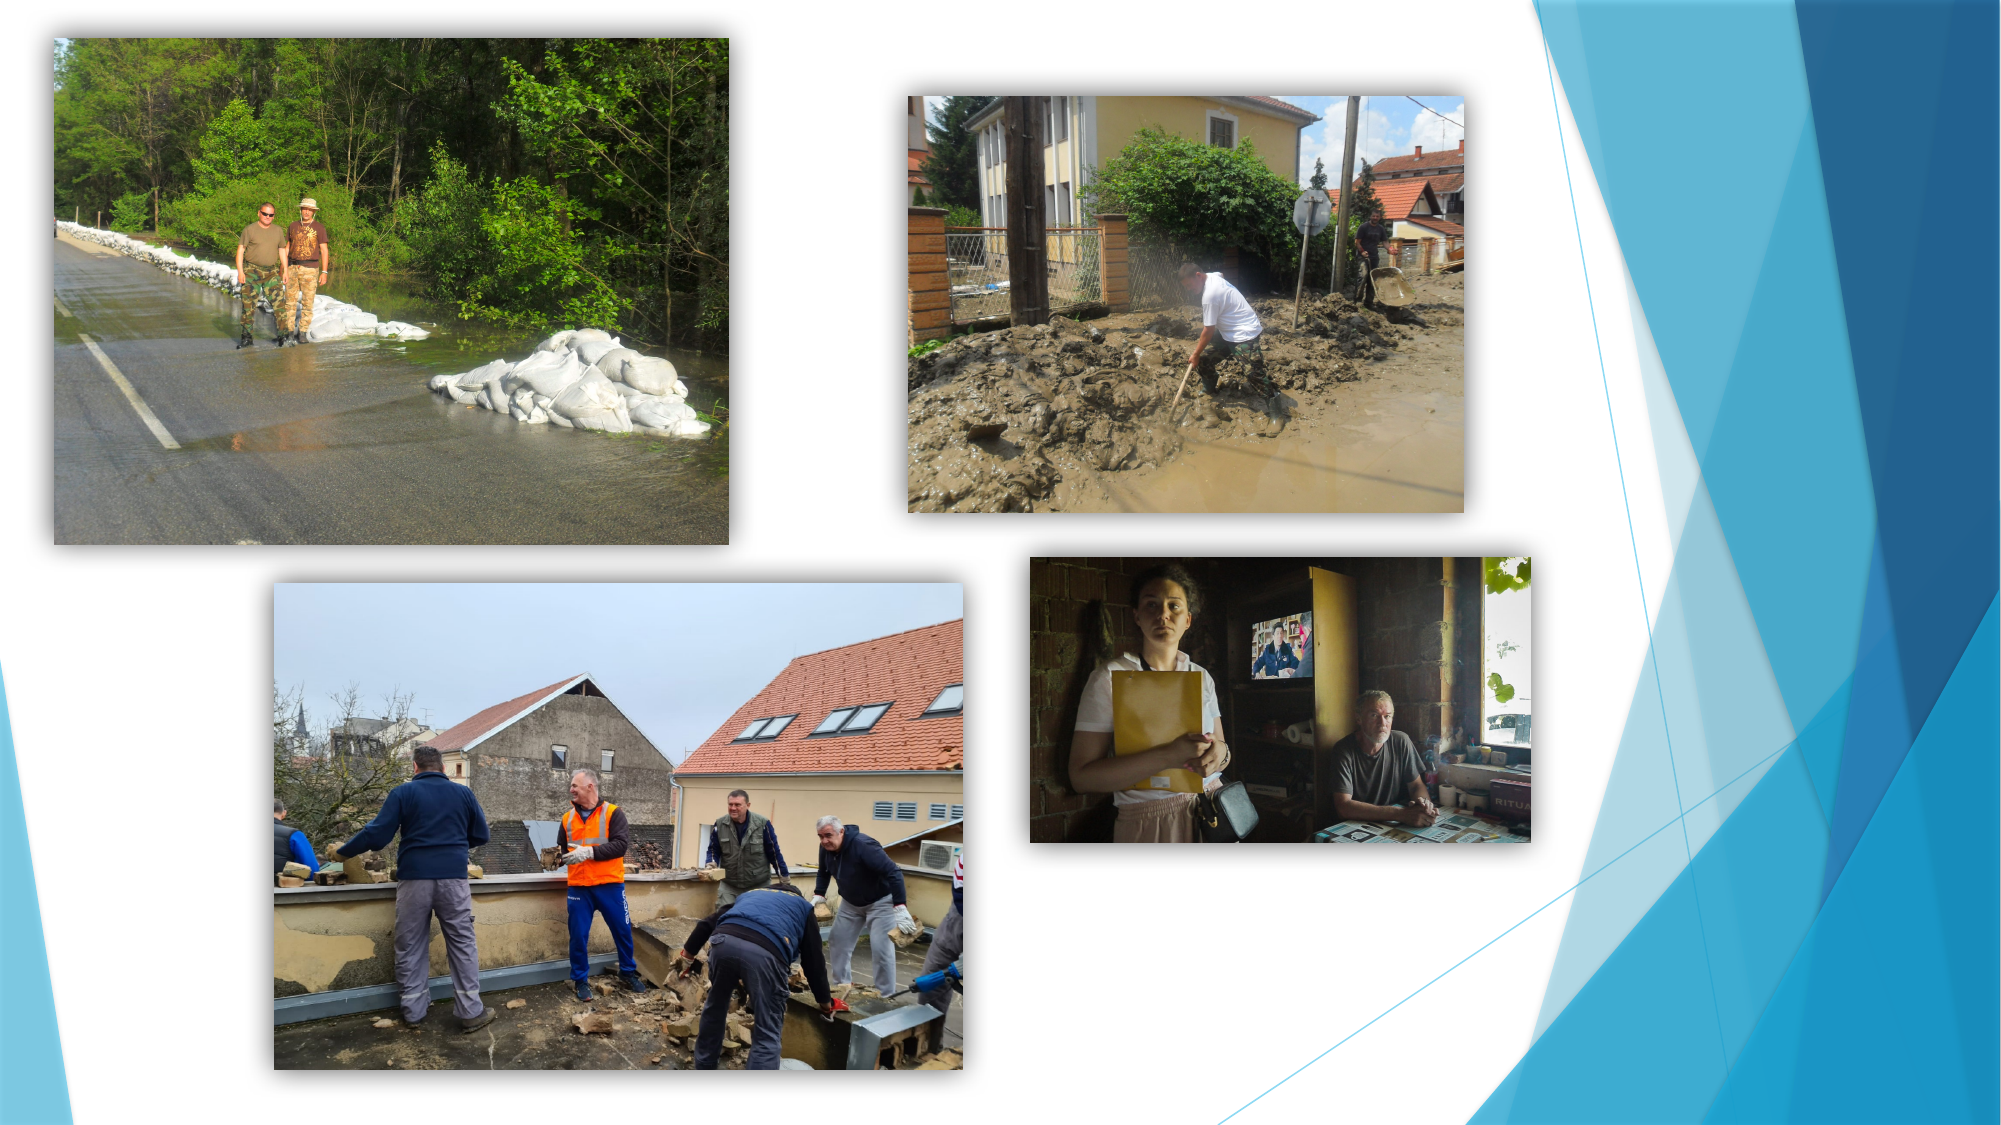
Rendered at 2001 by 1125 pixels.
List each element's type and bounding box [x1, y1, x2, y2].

picture [1029, 556, 1531, 844]
picture [274, 583, 964, 1071]
picture [53, 37, 730, 545]
picture [908, 96, 1464, 514]
